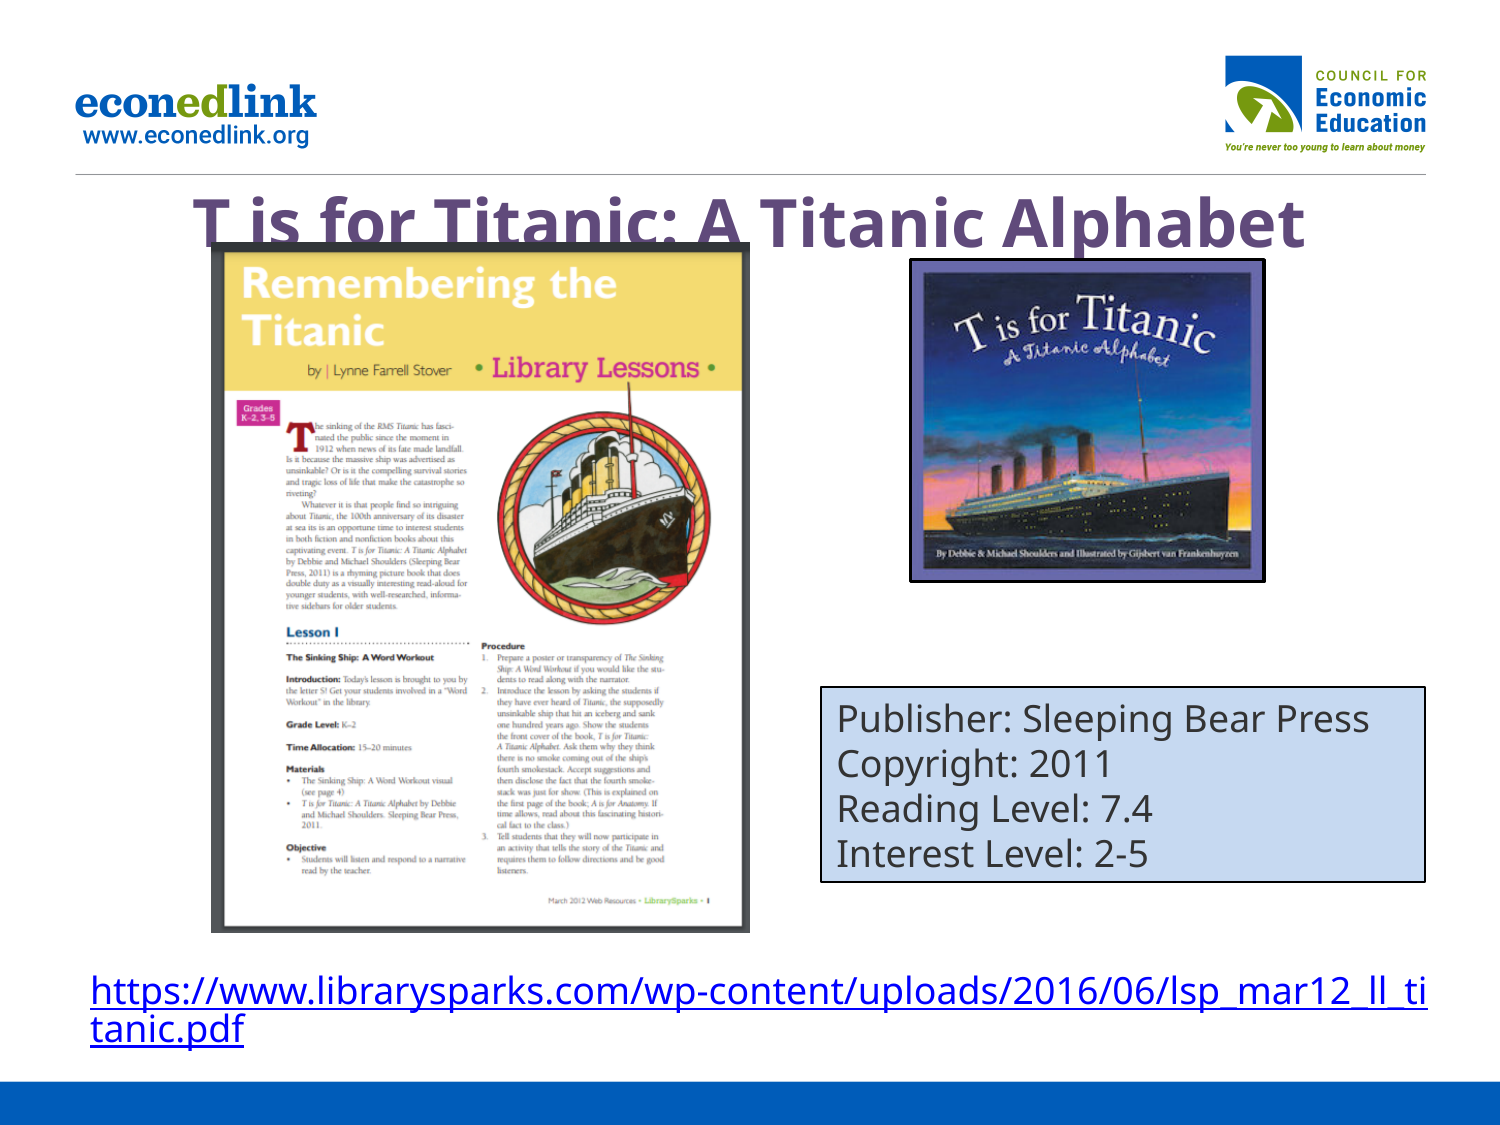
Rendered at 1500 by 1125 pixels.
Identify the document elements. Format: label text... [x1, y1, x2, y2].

title T is for Titanic: A Titanic Alphabet [74, 167, 1426, 356]
picture [0, 0, 1500, 1125]
list https://www.librarysparks.com/wp-content/uploads/2016/06/lsp_mar12_ll_titanic.pdf [74, 959, 1453, 1062]
text_box Publisher: Sleeping Bear Press Copyright: 2011 Reading Level: 7.4 Interest Level: 2-5 [821, 687, 1425, 883]
